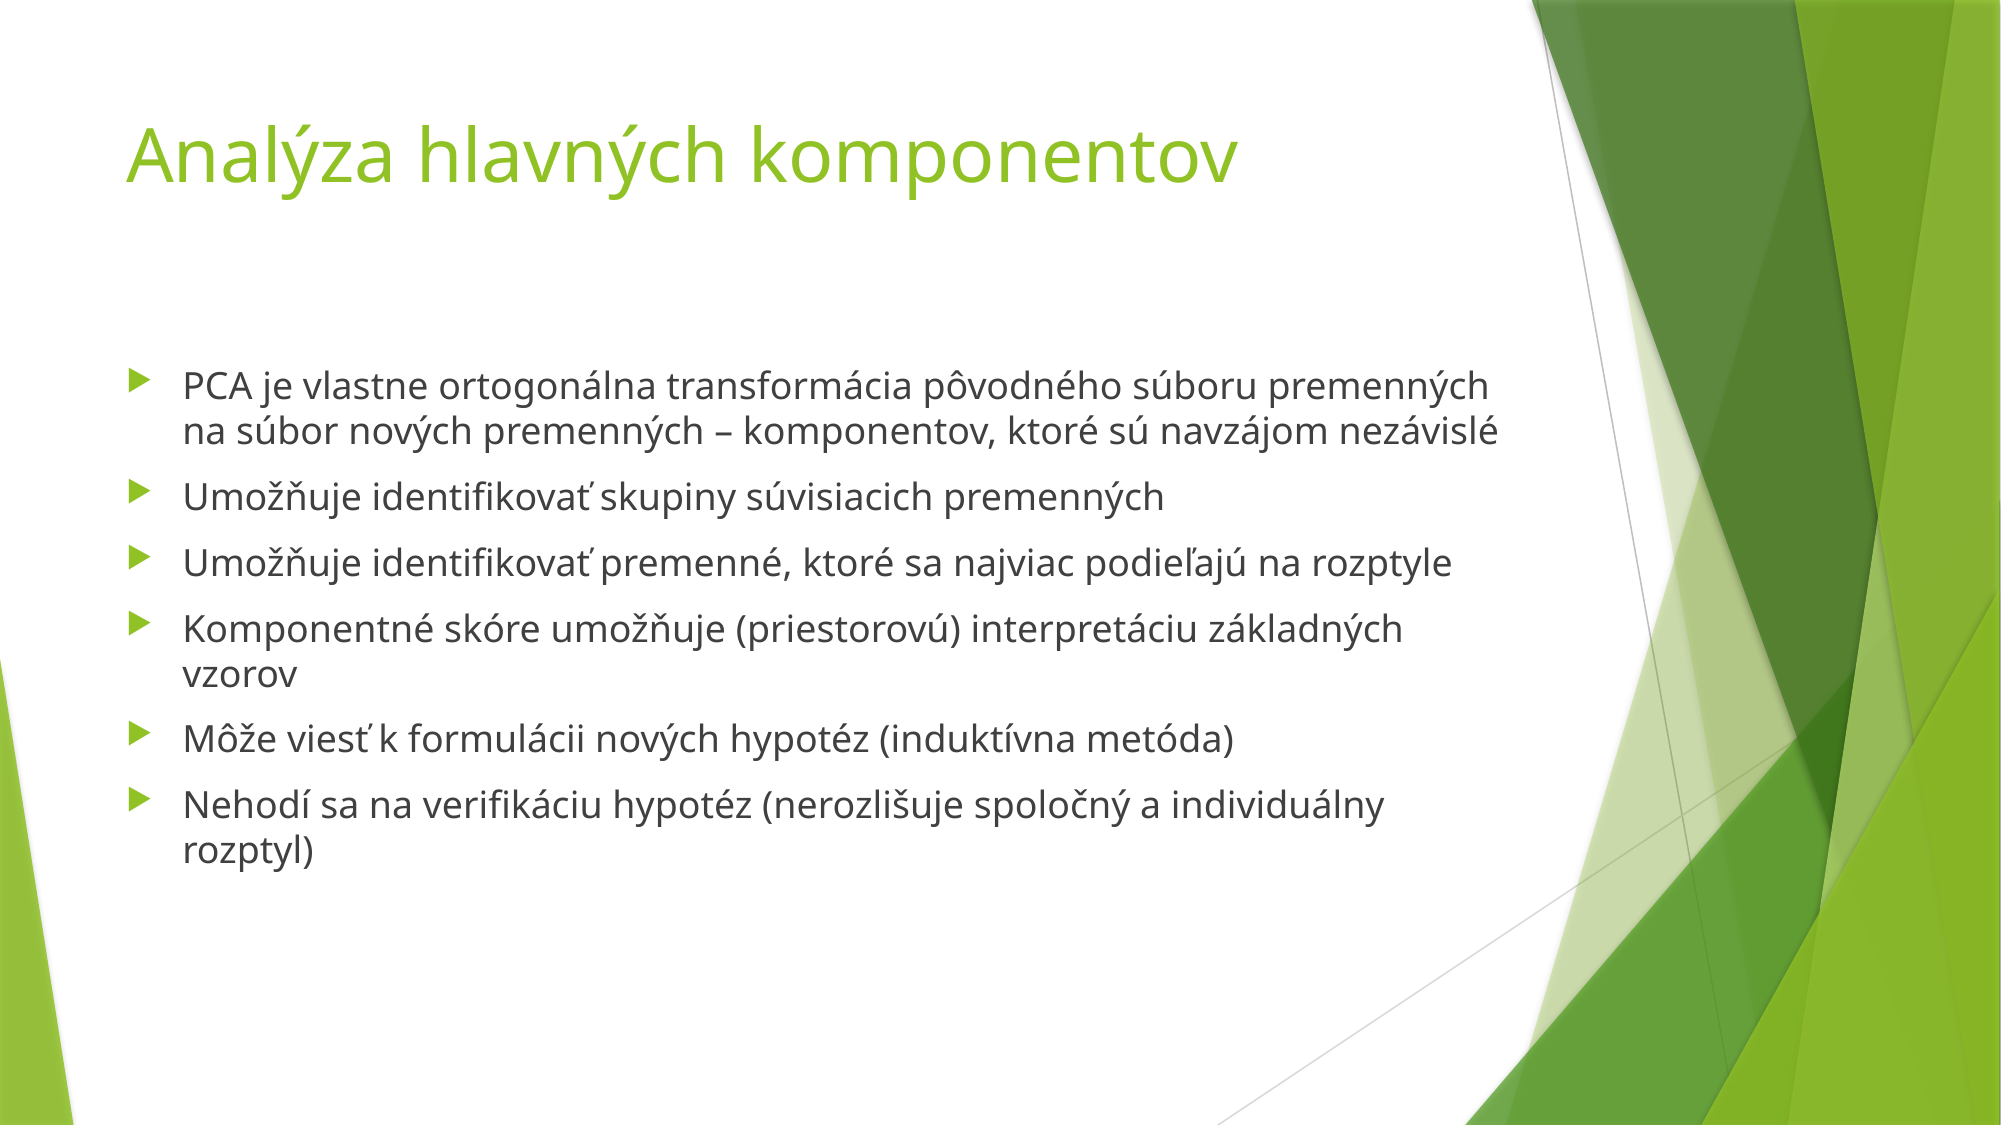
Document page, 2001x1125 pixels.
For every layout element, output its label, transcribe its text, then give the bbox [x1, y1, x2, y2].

title Analýza hlavných komponentov [111, 99, 1522, 317]
list PCA je vlastne ortogonálna transformácia pôvodného súboru premenných na súbor nových premenných – komponentov, ktoré sú navzájom nezávislé Umožňuje identifikovať skupiny súvisiacich premenných Umožňuje identifikovať premenné, ktoré sa najviac podieľajú na rozptyle Komponentné skóre umožňuje (priestorovú) interpretáciu základných vzorov Môže viesť k formulácii nových hypotéz (induktívna metóda) Nehodí sa na verifikáciu hypotéz (nerozlišuje spoločný a individuálny rozptyl) [111, 354, 1522, 992]
